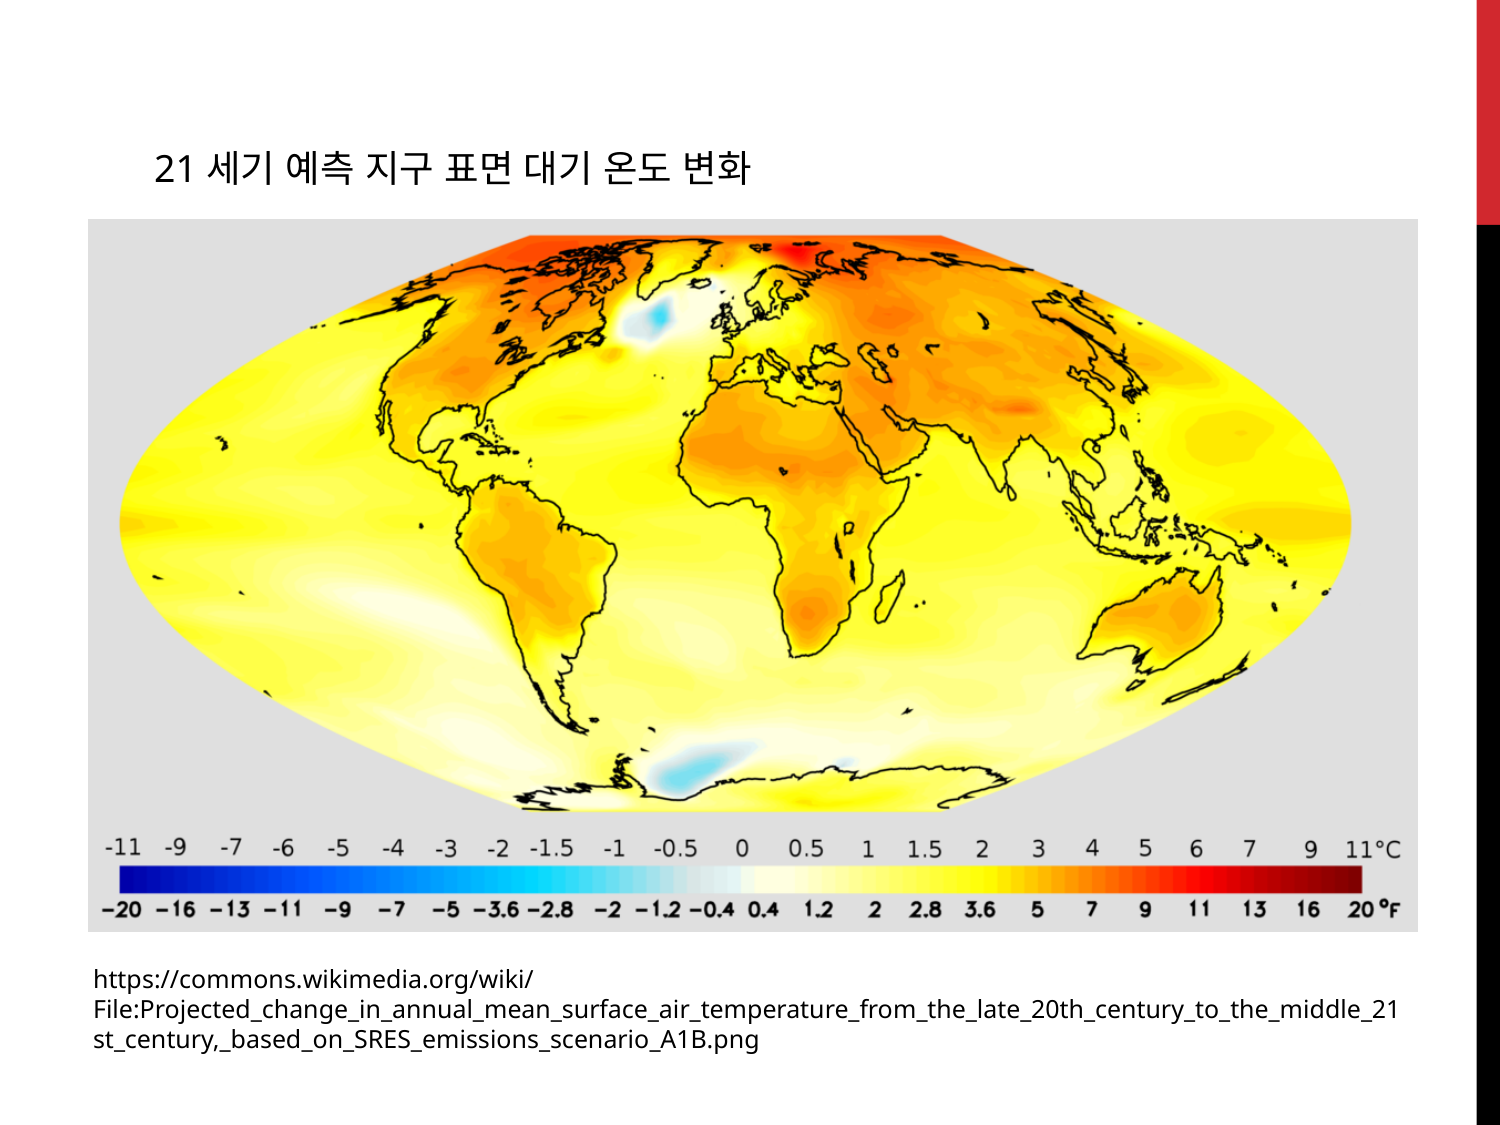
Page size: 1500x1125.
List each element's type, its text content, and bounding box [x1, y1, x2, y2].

text_box 21세기 예측 지구 표면 대기 온도 변화 [139, 137, 768, 197]
picture [87, 219, 1418, 933]
text_box https://commons.wikimedia.org/wiki/File:Projected_change_in_annual_mean_surface_air_temperature_from_the_late_20th_century_to_the_middle_21st_century,_based_on_SRES_emissions_scenario_A1B.png [78, 956, 1418, 1062]
